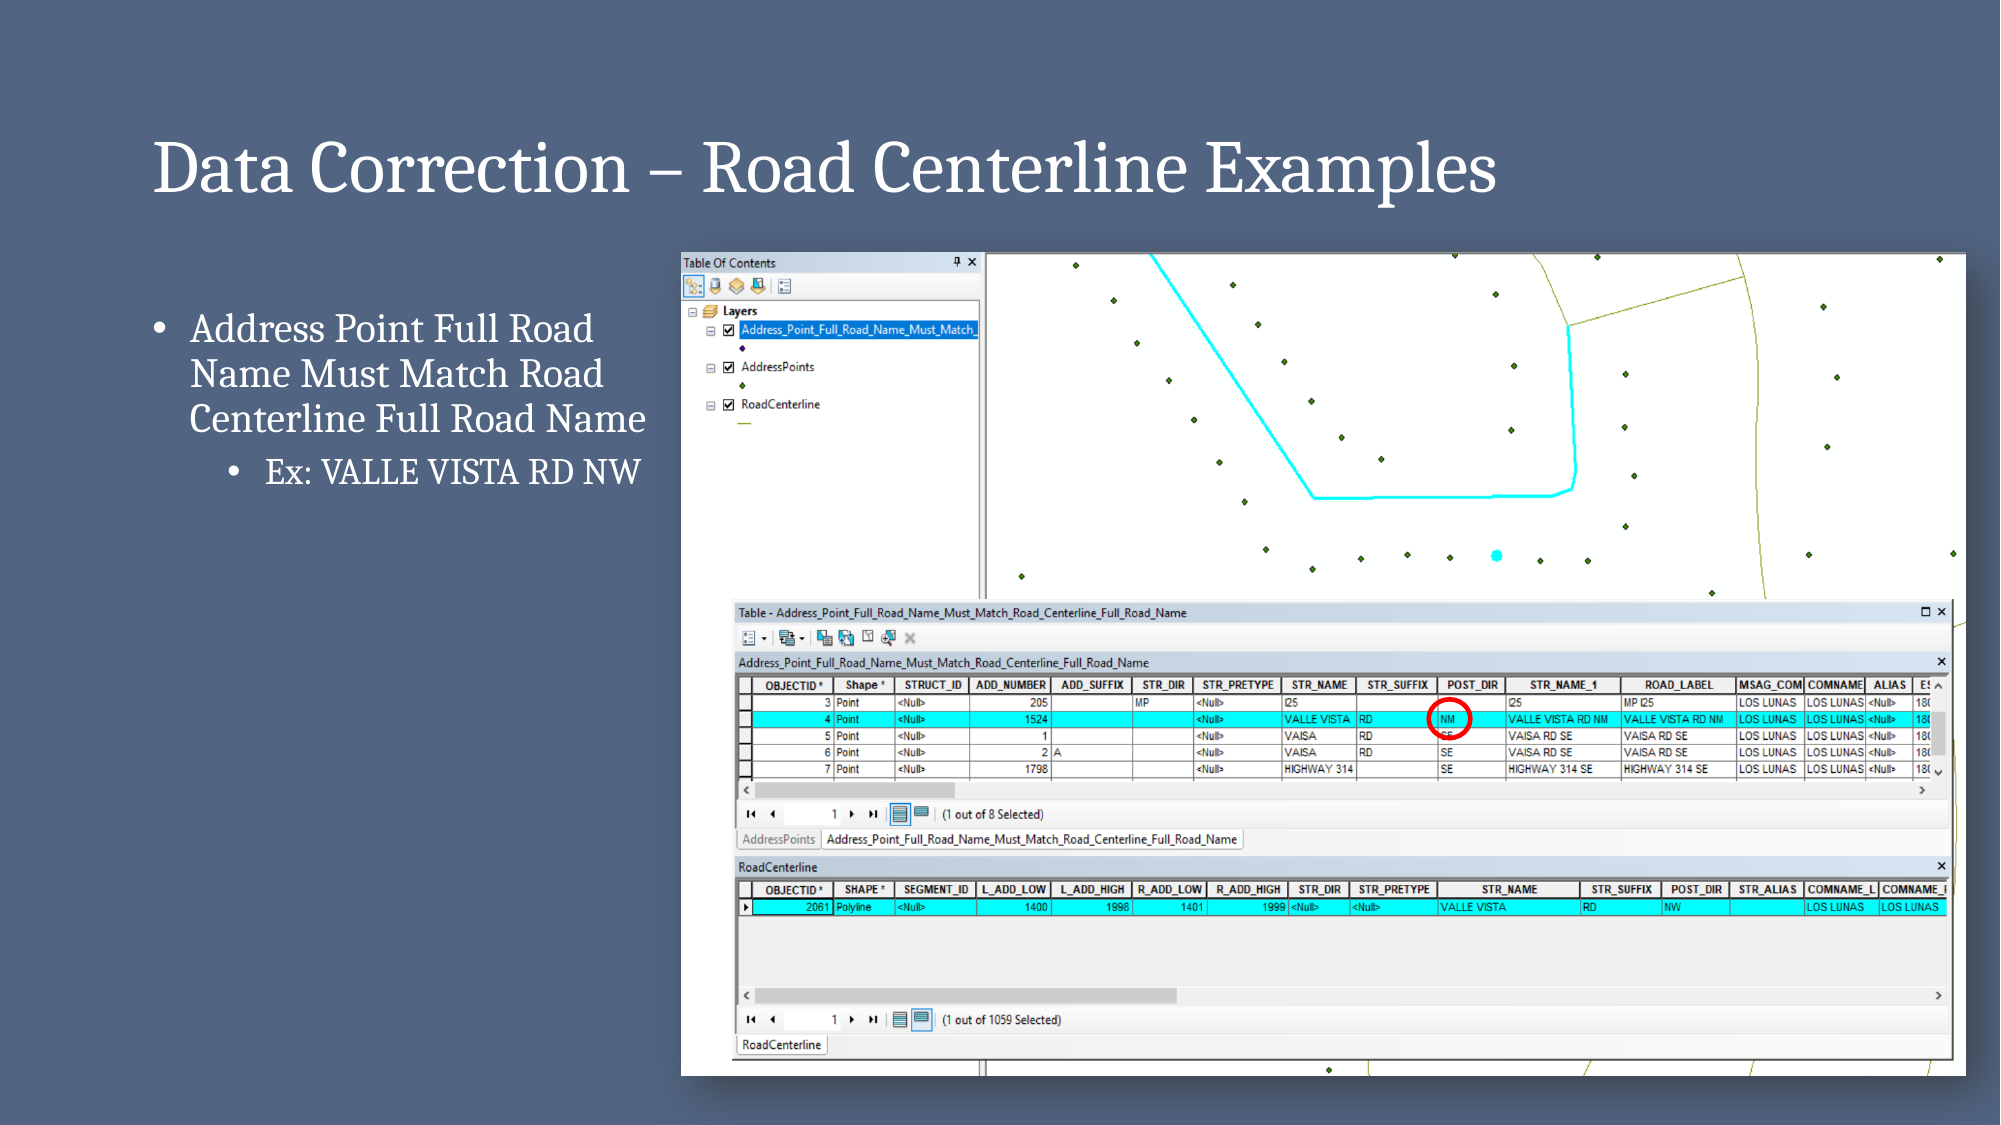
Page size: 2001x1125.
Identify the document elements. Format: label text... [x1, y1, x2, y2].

list Address Point Full Road Name Must Match Road Centerline Full Road Name Ex: VALLE VISTA RD NW [137, 299, 663, 1014]
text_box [681, 252, 1966, 1076]
title Data Correction – Road Centerline Examples [137, 59, 1863, 278]
